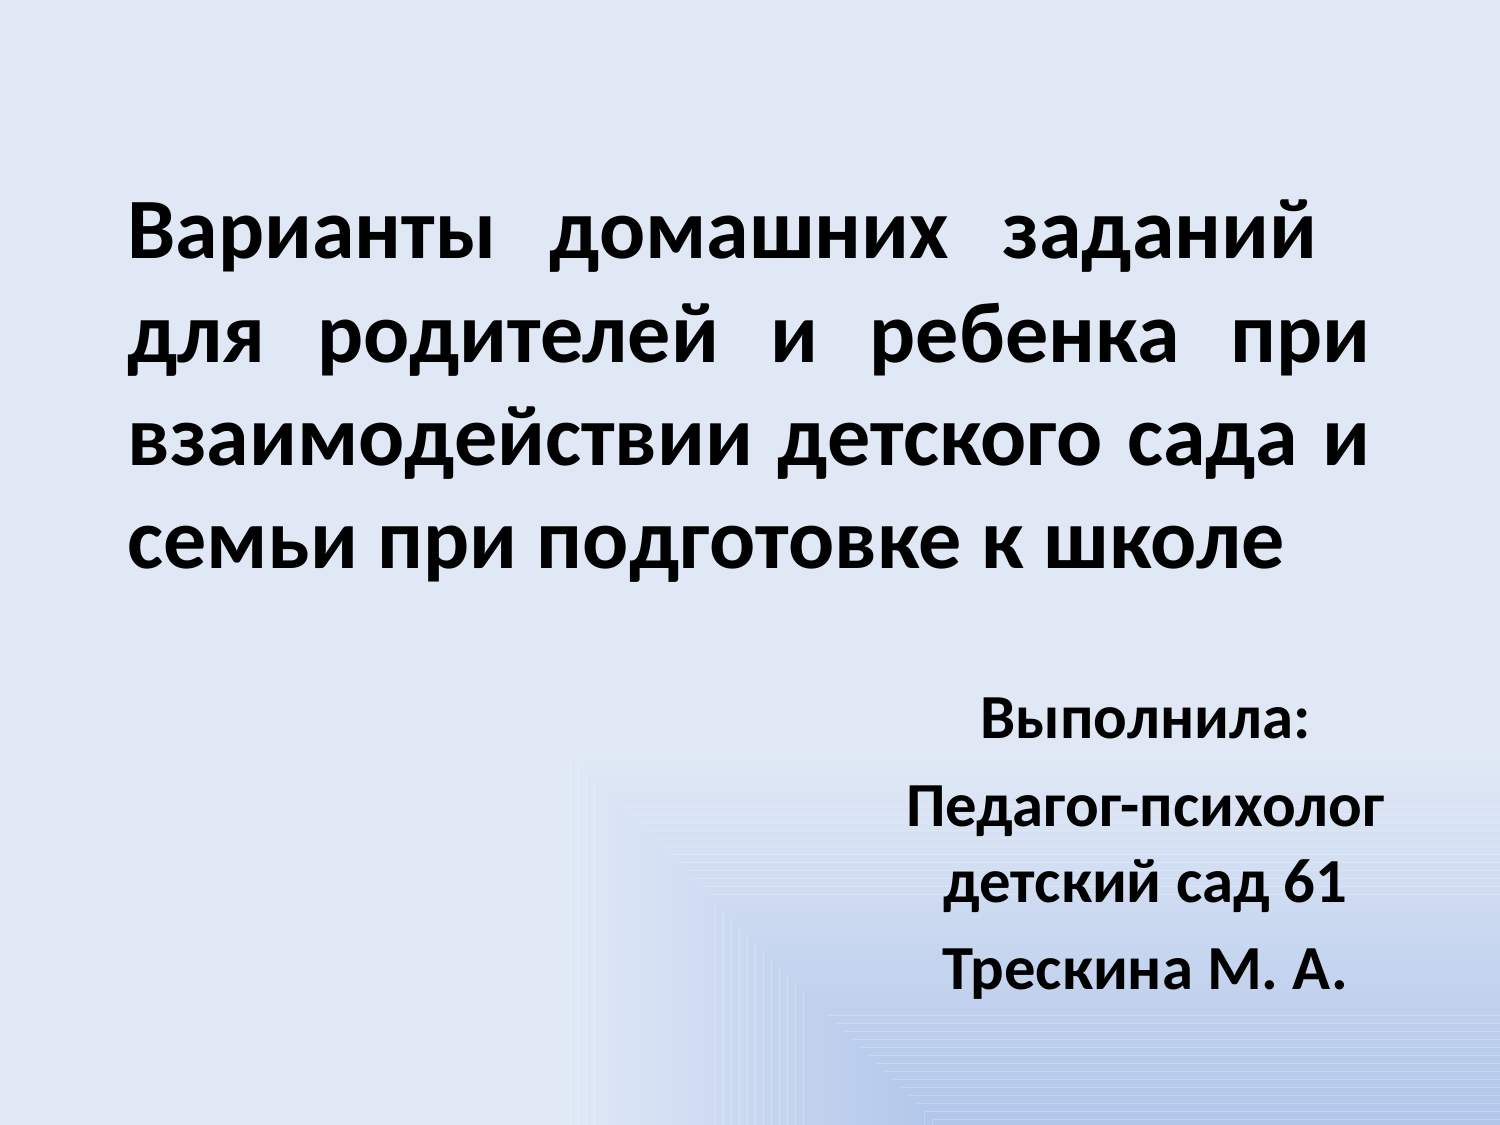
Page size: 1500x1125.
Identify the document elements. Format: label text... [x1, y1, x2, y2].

title Варианты домашних заданий для родителей и ребенка при взаимодействии детского сада и семьи при подготовке к школе [112, 149, 1388, 610]
subtitle Выполнила: Педагог-психолог детский сад 61 Трескина М. А. [832, 668, 1459, 1012]
